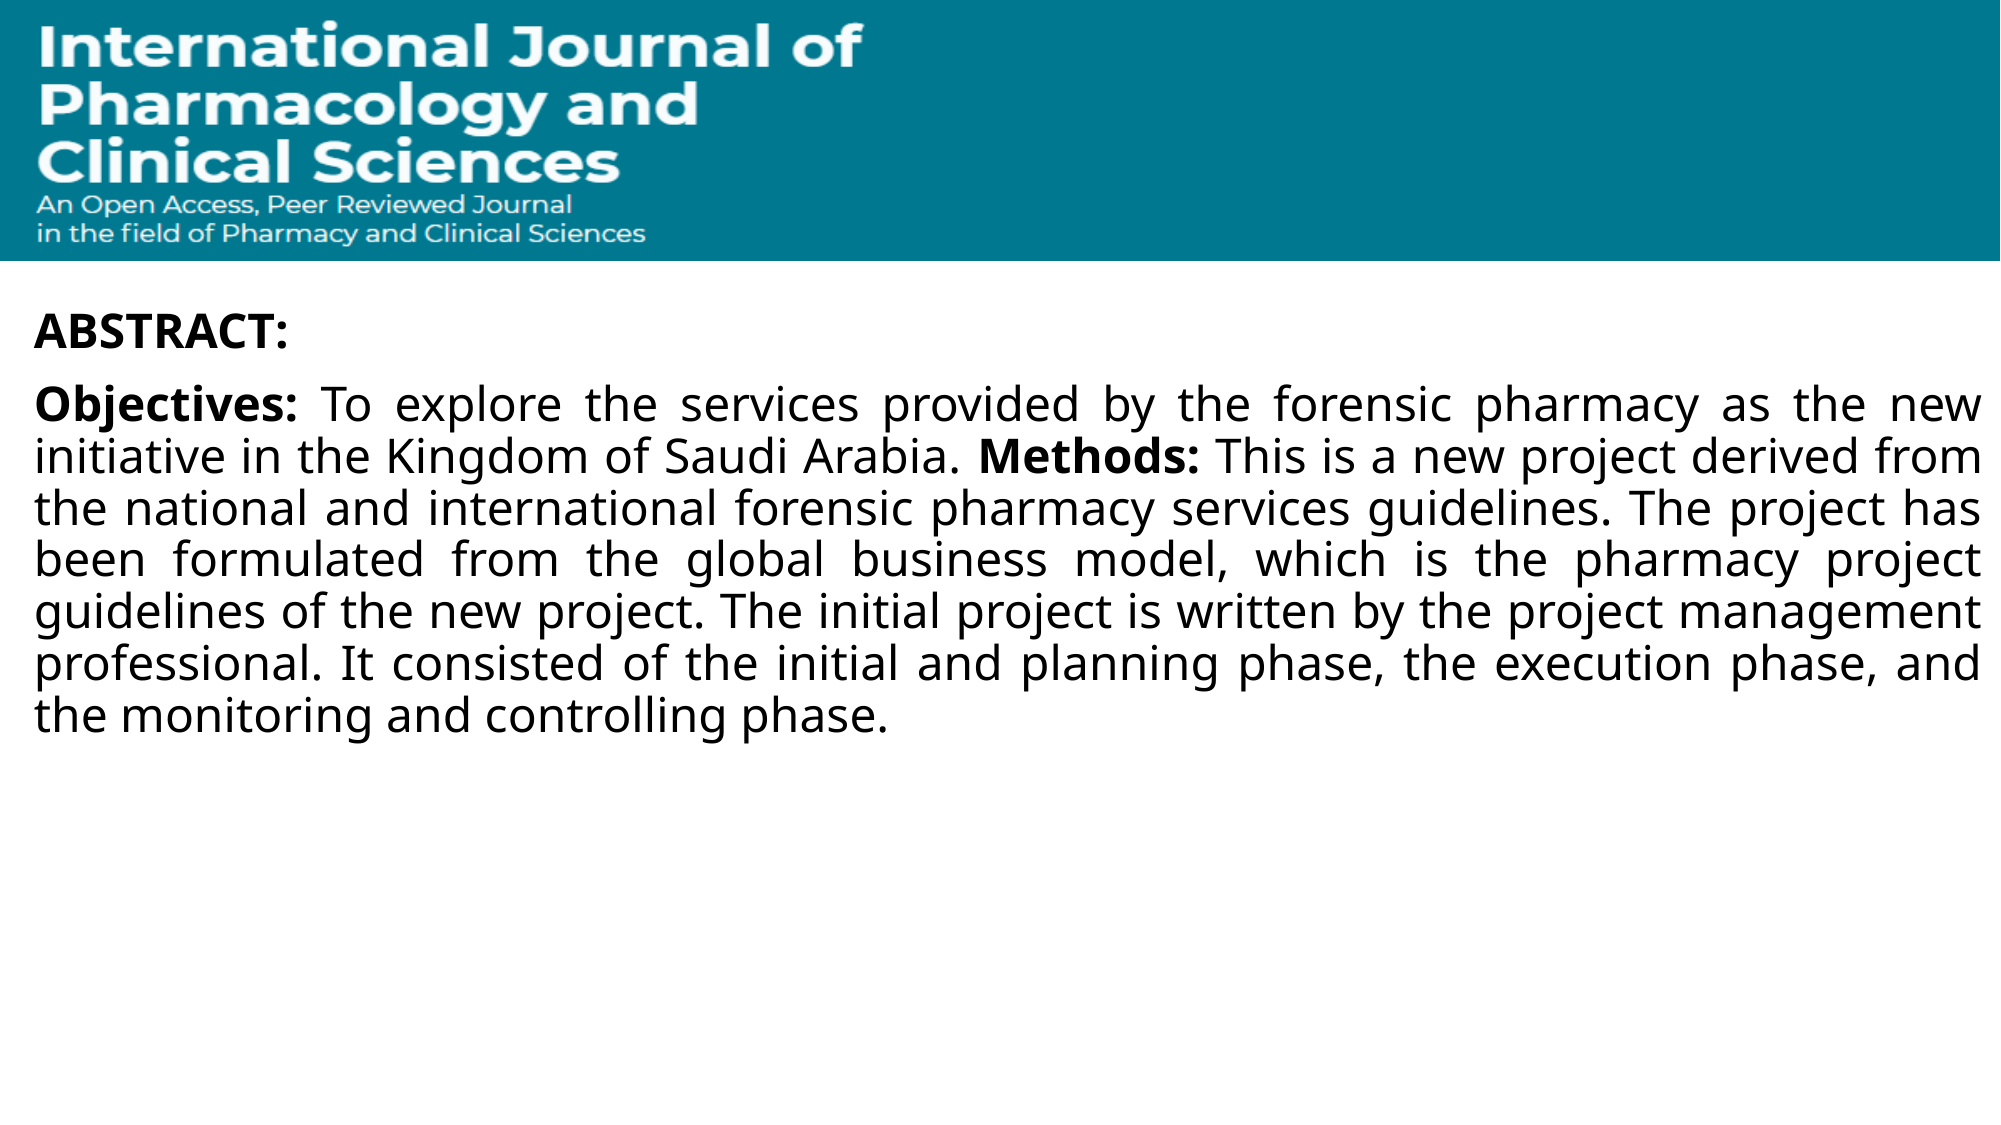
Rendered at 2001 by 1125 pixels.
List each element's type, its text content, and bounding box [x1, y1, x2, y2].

text_box ABSTRACT: Objectives: To explore the services provided by the forensic pharmacy as the new initiative in the Kingdom of Saudi Arabia. Methods: This is a new project derived from the national and international forensic pharmacy services guidelines. The project has been formulated from the global business model, which is the pharmacy project guidelines of the new project. The initial project is written by the project management professional. It consisted of the initial and planning phase, the execution phase, and the monitoring and controlling phase. [18, 300, 2000, 1095]
picture [0, 0, 2000, 261]
